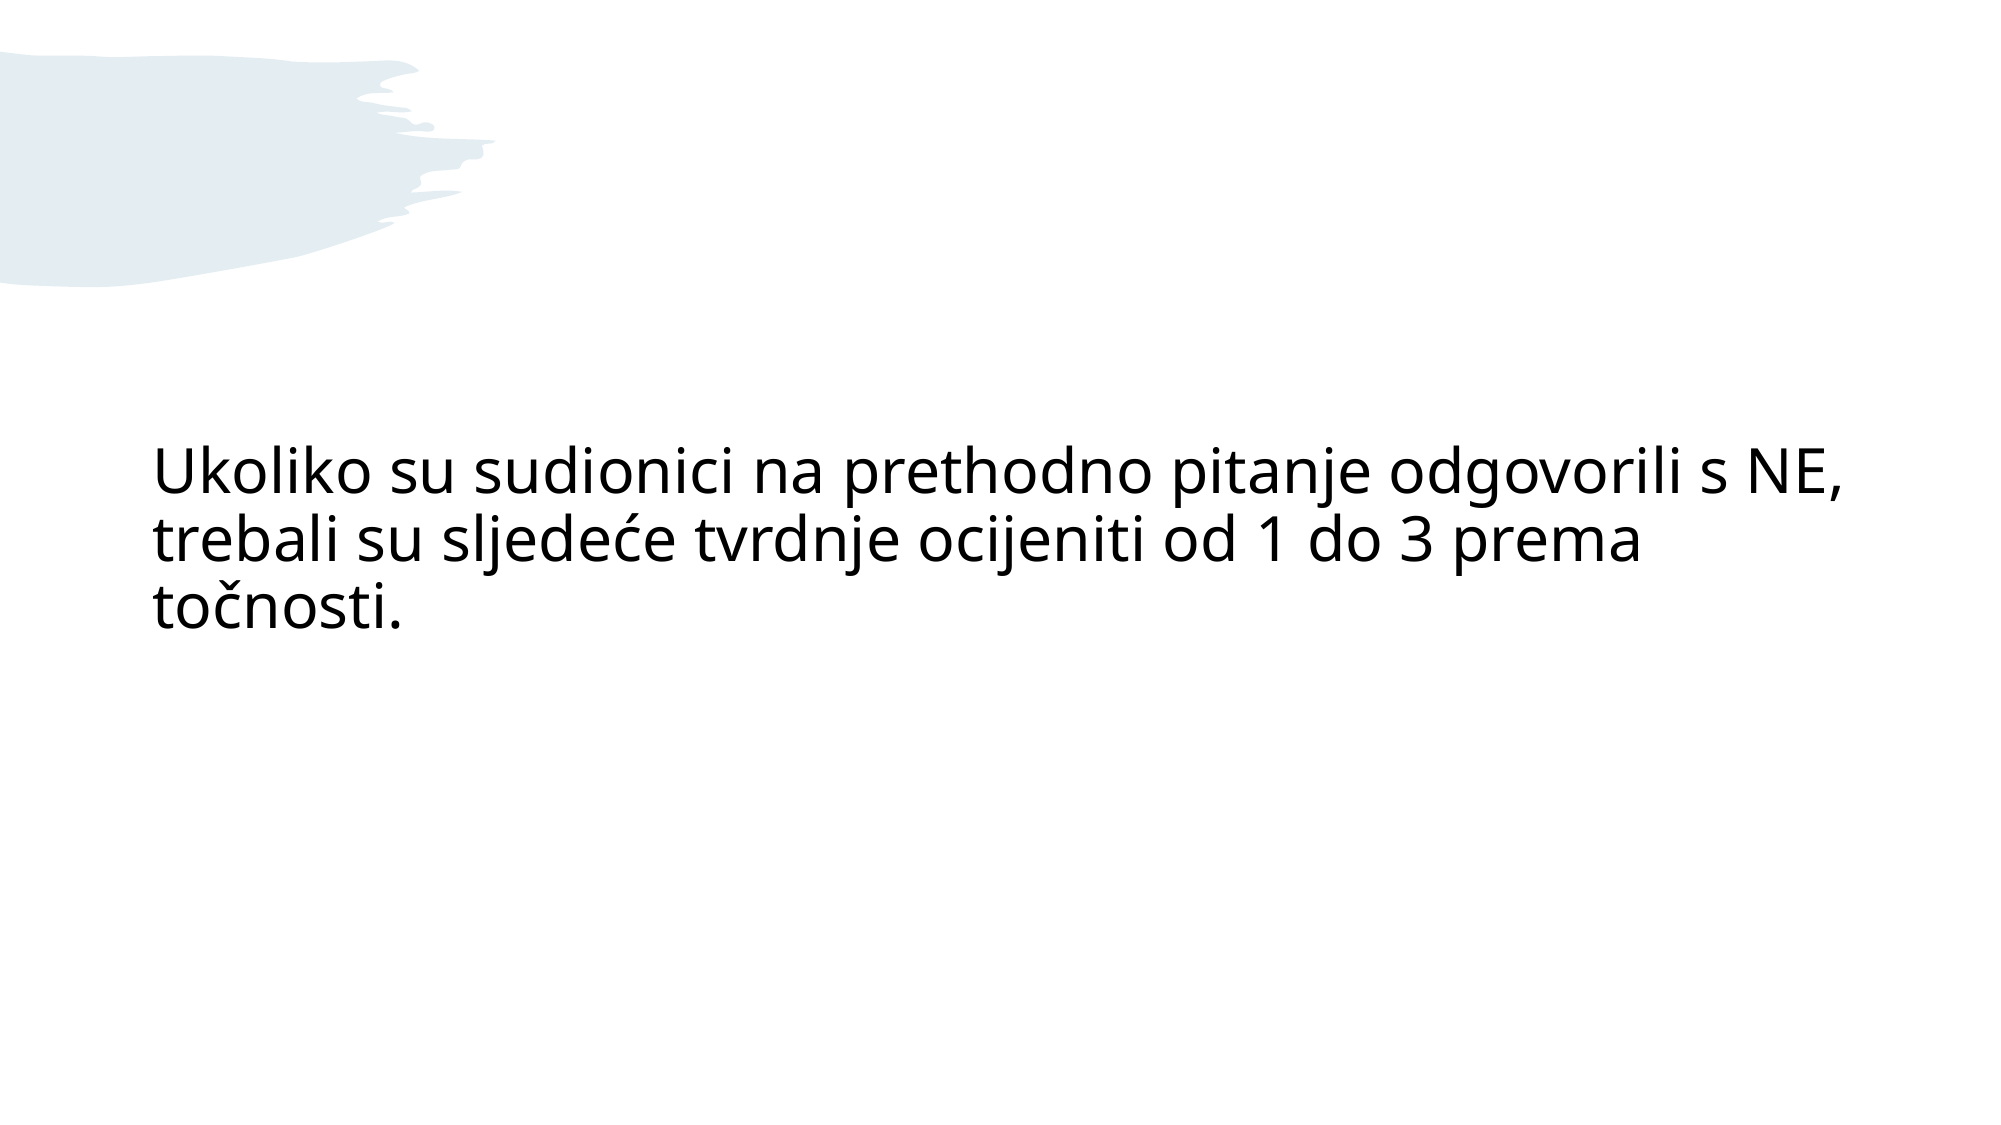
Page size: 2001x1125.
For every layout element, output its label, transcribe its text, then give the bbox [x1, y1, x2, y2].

title Ukoliko su sudionici na prethodno pitanje odgovorili s NE, trebali su sljedeće tvrdnje ocijeniti od 1 do 3 prema točnosti. [137, 432, 1863, 650]
